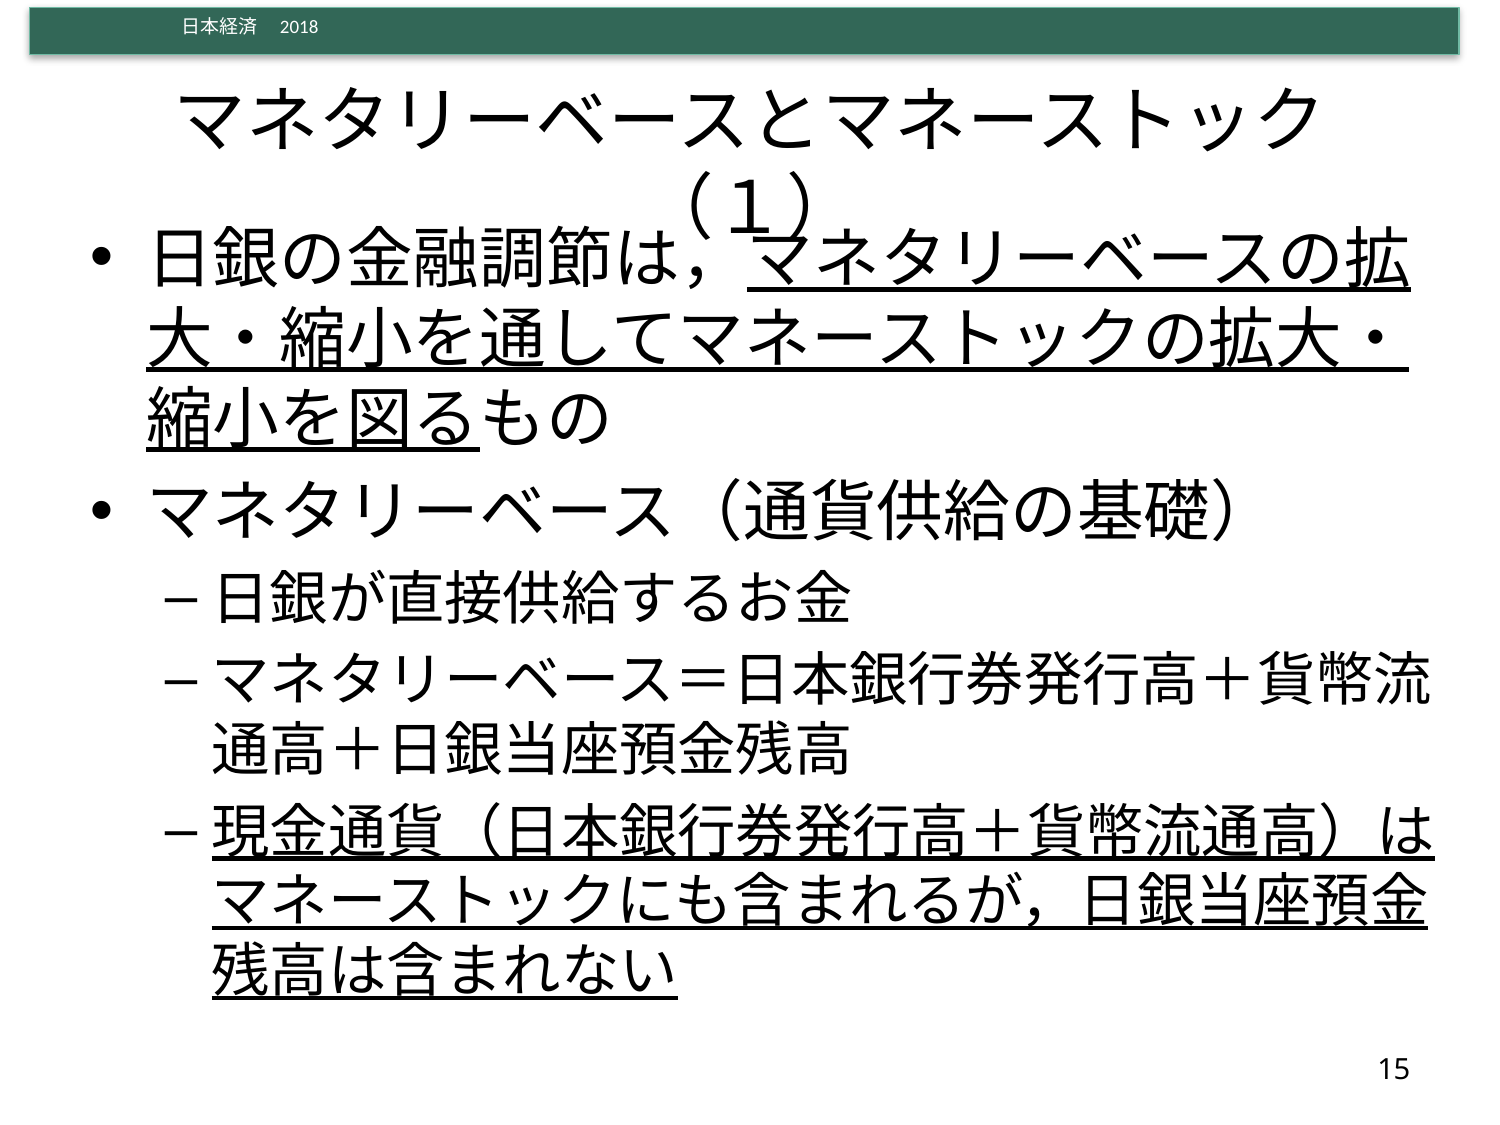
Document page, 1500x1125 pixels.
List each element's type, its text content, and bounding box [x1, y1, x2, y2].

slide_number 15 [1299, 1042, 1425, 1103]
list 日銀の金融調節は，マネタリーベースの拡大・縮小を通してマネーストックの拡大・縮小を図るもの マネタリーベース（通貨供給の基礎） 日銀が直接供給するお金 マネタリーベース＝日本銀行券発行高＋貨幣流通高＋日銀当座預金残高 現金通貨（日本銀行券発行高＋貨幣流通高）はマネーストックにも含まれるが，日銀当座預金残高は含まれない [75, 208, 1459, 1094]
title マネタリーベースとマネーストック（１） [75, 66, 1425, 208]
